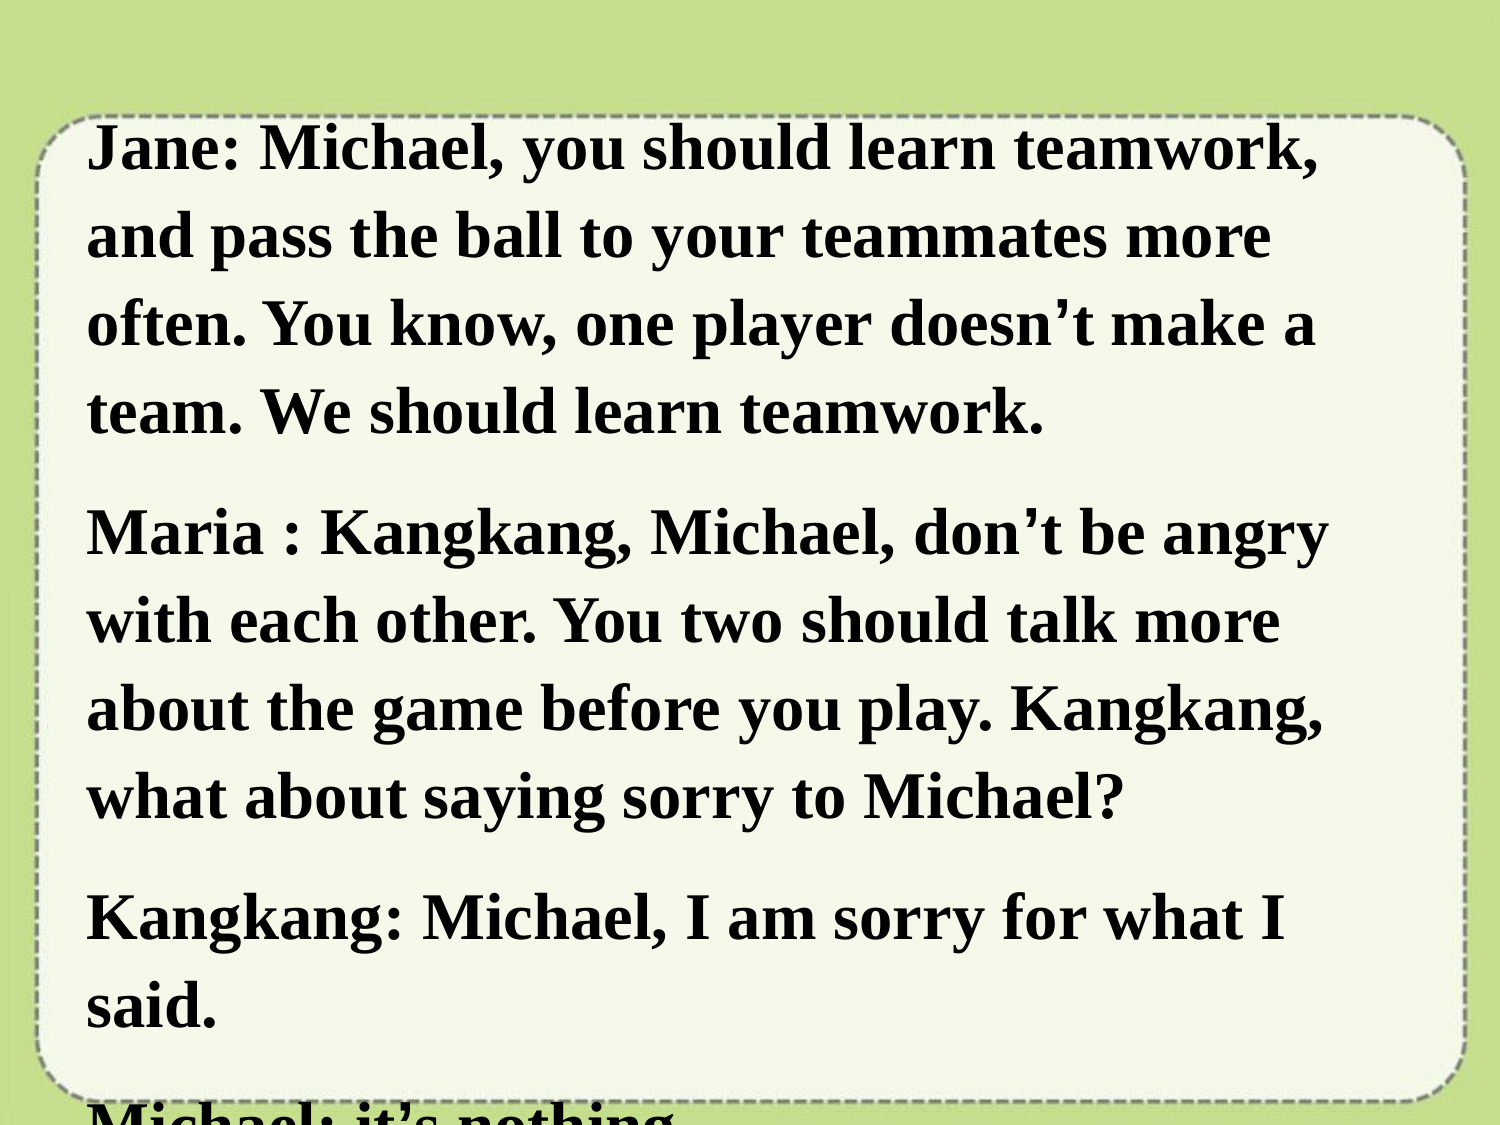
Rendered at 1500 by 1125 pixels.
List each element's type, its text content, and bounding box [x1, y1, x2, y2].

text_box Jane: Michael, you should learn teamwork, and pass the ball to your teammates more often. You know, one player doesn’t make a team. We should learn teamwork. Maria : Kangkang, Michael, don’t be angry with each other. You two should talk more about the game before you play. Kangkang, what about saying sorry to Michael? Kangkang: Michael, I am sorry for what I said. Michael: it’s nothing. [71, 87, 1447, 1125]
picture [0, 0, 1500, 1125]
